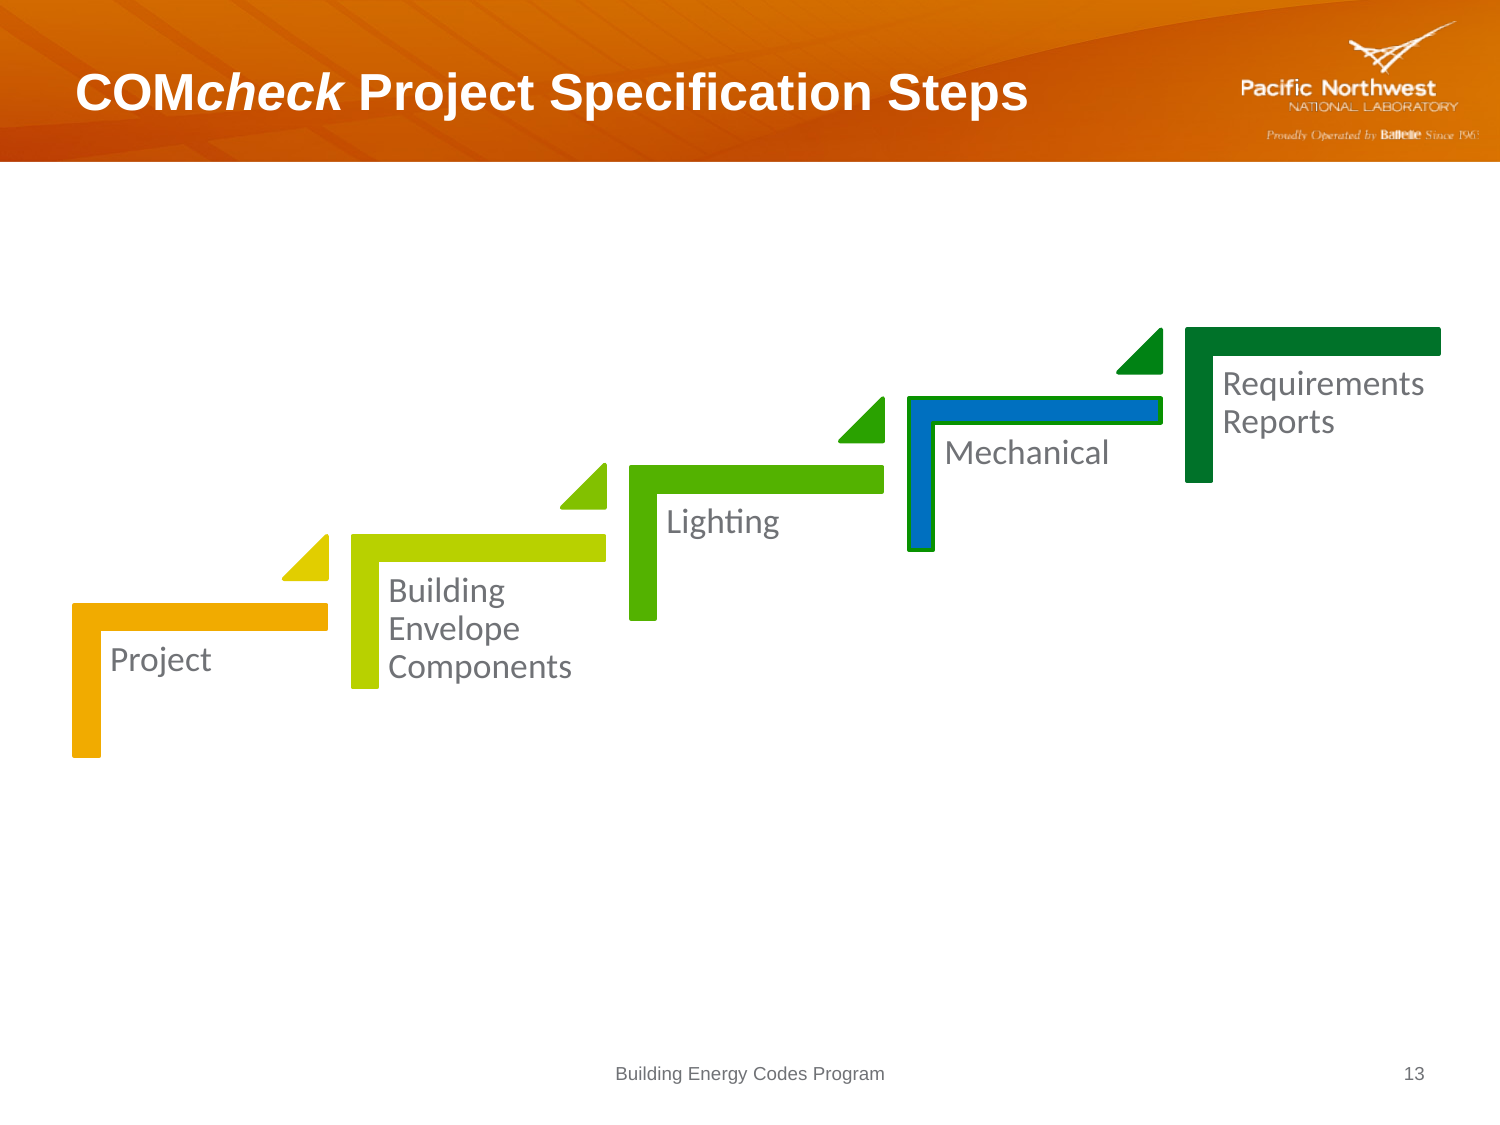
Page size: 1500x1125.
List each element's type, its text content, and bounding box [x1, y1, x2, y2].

footer Building Energy Codes Program [512, 1042, 988, 1103]
title COMcheck Project Specification Steps [75, 58, 1163, 122]
slide_number 13 [1074, 1042, 1425, 1103]
picture [0, 0, 1500, 161]
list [74, 181, 1440, 977]
